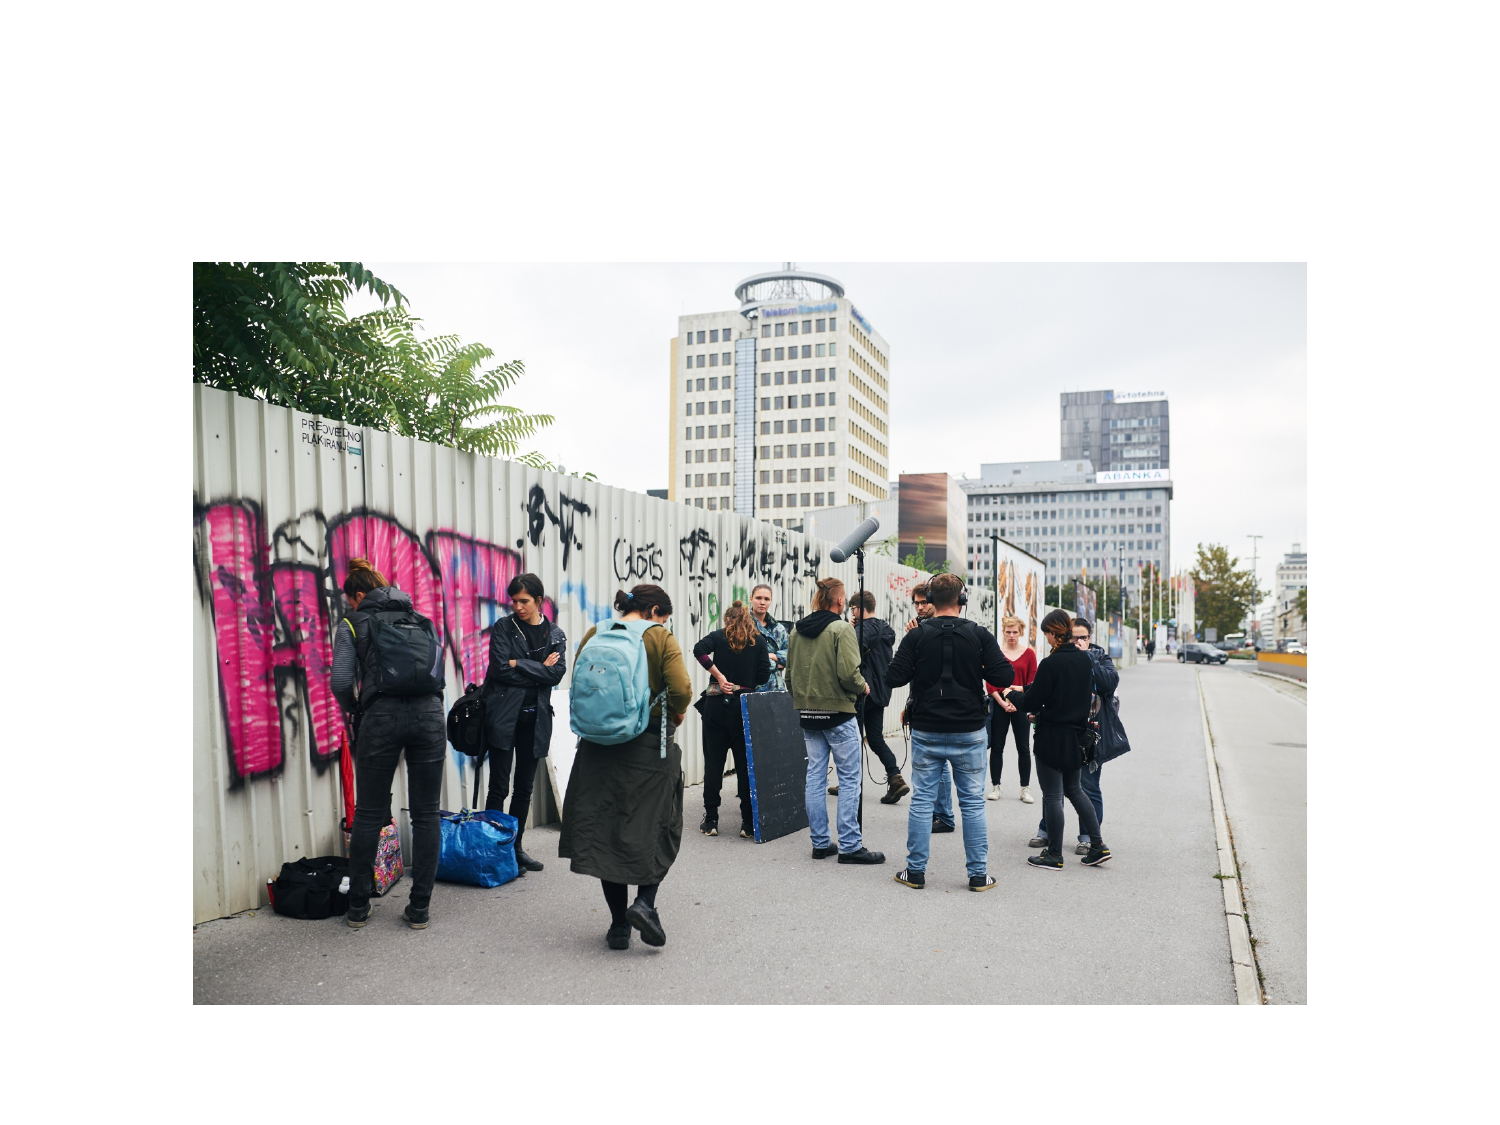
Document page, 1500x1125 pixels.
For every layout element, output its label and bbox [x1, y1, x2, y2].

list [193, 262, 1307, 1006]
